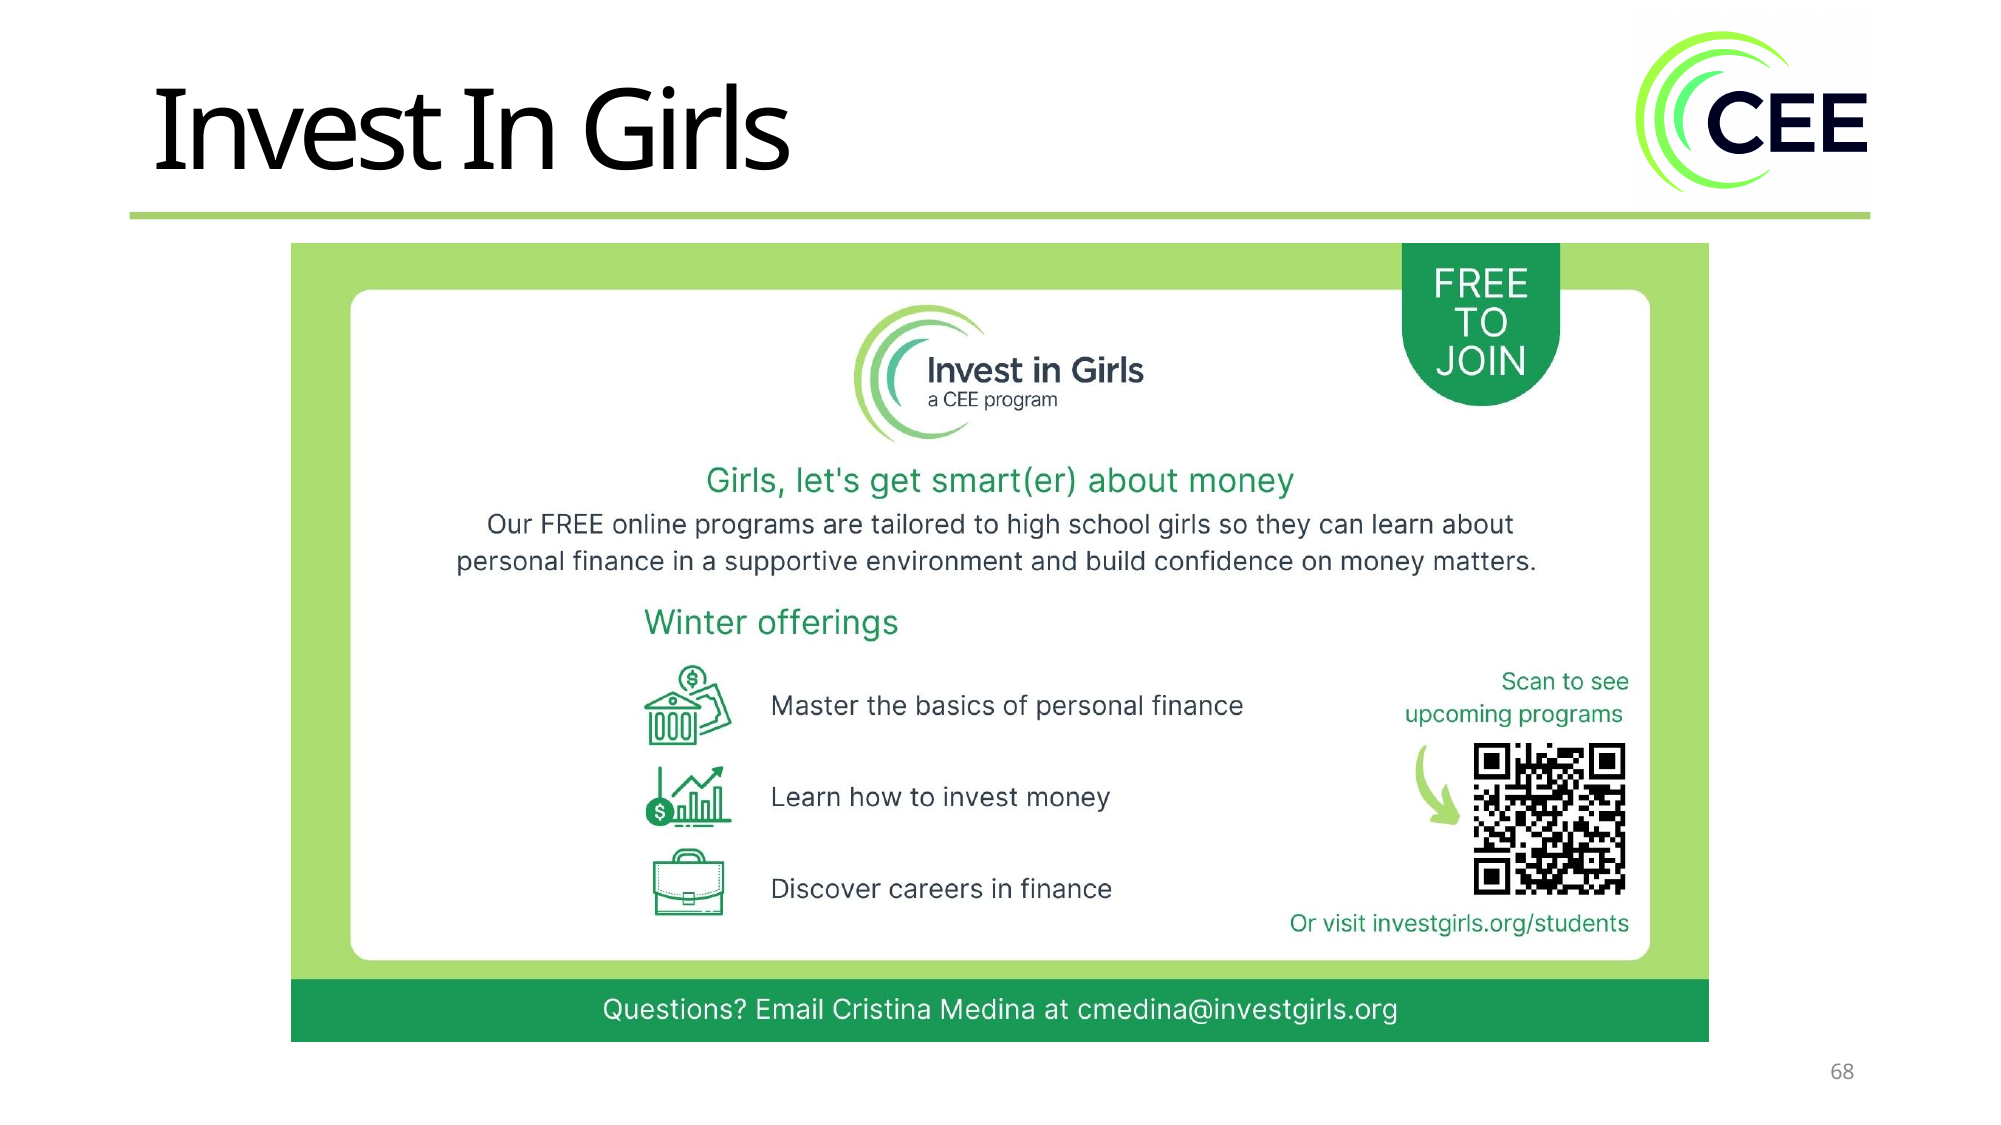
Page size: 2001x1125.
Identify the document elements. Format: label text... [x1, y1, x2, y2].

slide_number 68 [1817, 1050, 1863, 1096]
picture [1630, 11, 1872, 212]
picture [291, 243, 1709, 1043]
text_box Invest In Girls [144, 47, 1855, 201]
